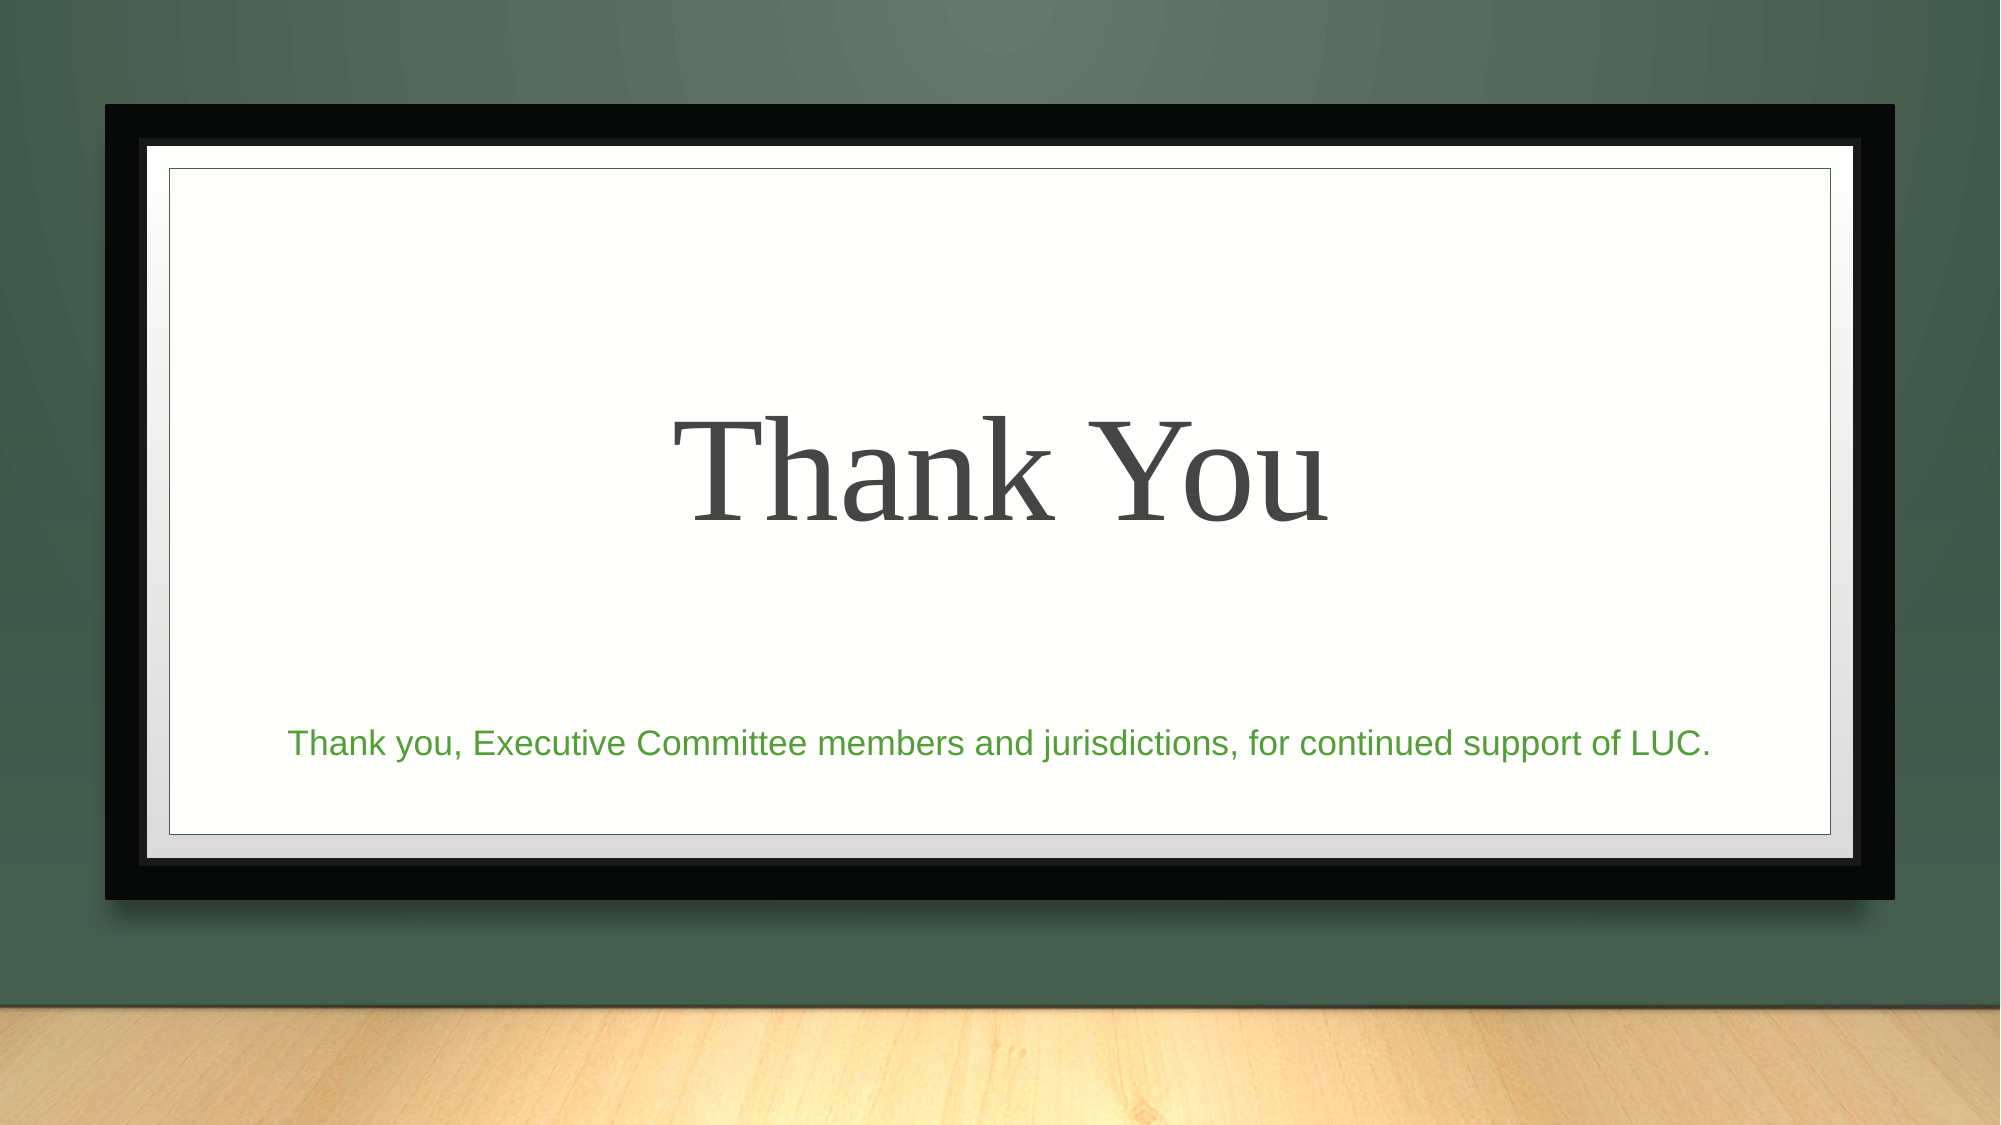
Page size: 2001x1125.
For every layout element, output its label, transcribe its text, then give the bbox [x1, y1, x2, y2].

text_box [0, 0, 2000, 330]
title Thank You [255, 259, 1749, 677]
text_box [142, 141, 1858, 863]
text_box [105, 104, 1895, 900]
text_box [168, 168, 1831, 836]
text_box [0, 330, 2000, 1004]
list Thank you, Executive Committee members and jurisdictions, for continued support of LUC. [251, 678, 1749, 801]
picture [0, 1006, 2000, 1125]
